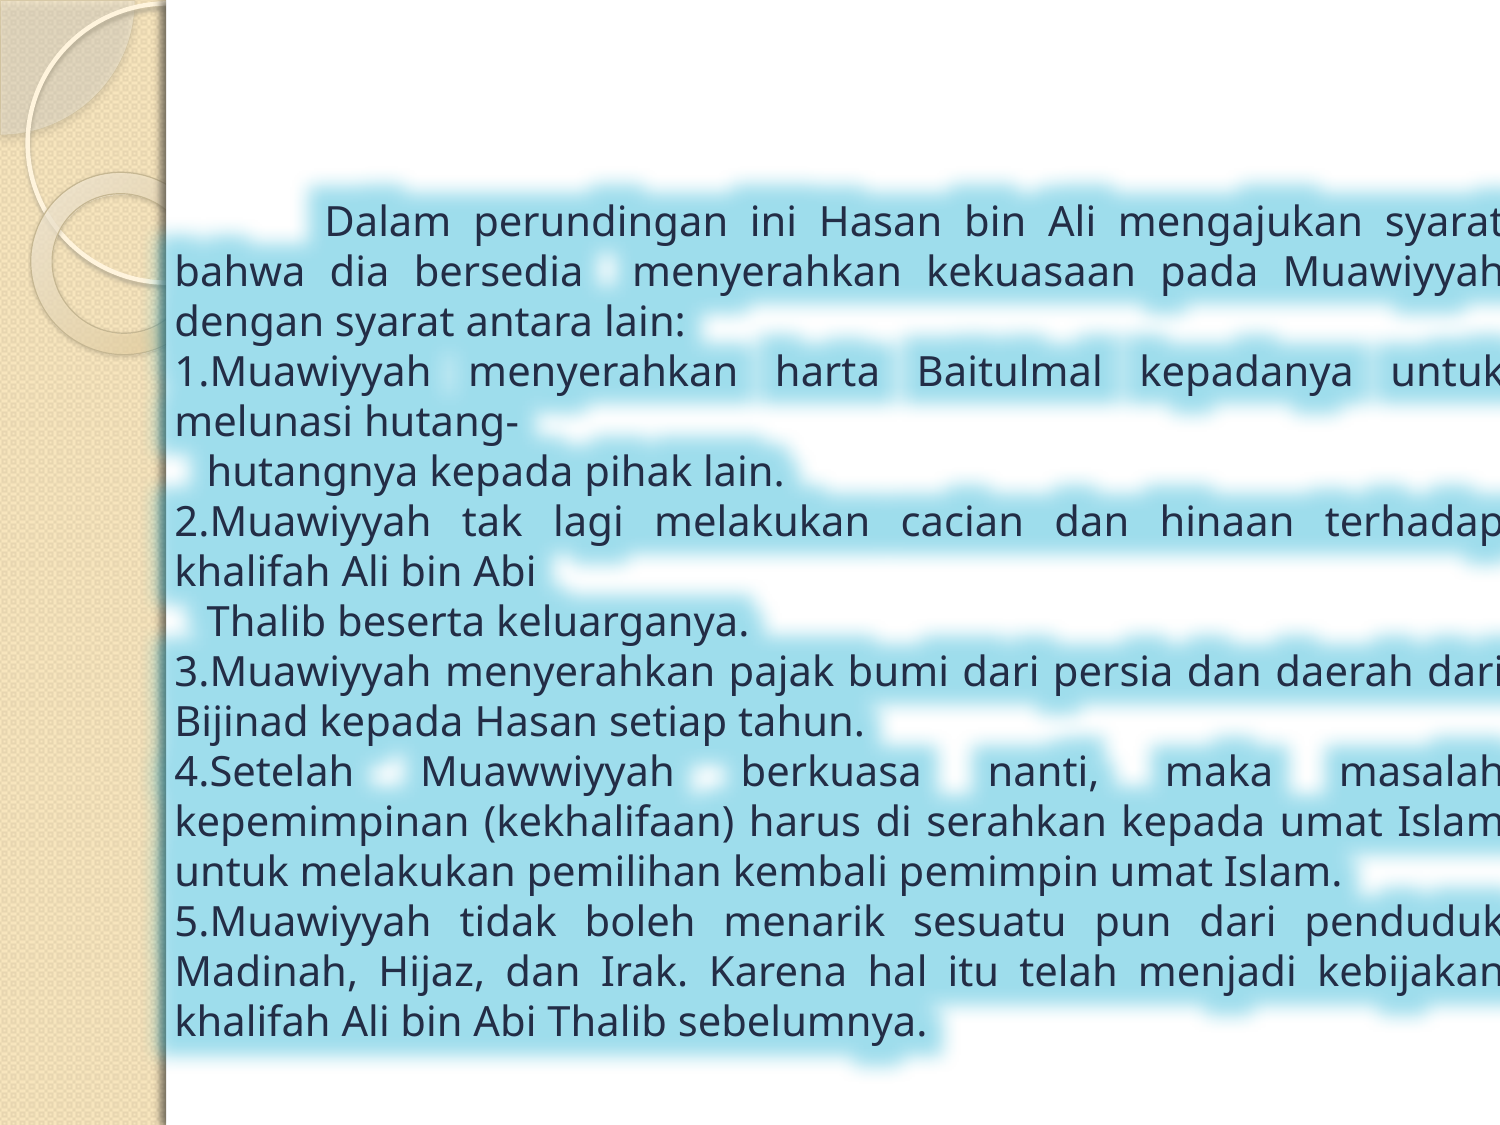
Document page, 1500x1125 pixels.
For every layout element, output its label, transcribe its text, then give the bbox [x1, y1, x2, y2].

text_box Dalam perundingan ini Hasan bin Ali mengajukan syarat bahwa dia bersedia menyerahkan kekuasaan pada Muawiyyah dengan syarat antara lain: 1.Muawiyyah menyerahkan harta Baitulmal kepadanya untuk melunasi hutang- hutangnya kepada pihak lain. 2.Muawiyyah tak lagi melakukan cacian dan hinaan terhadap khalifah Ali bin Abi Thalib beserta keluarganya. 3.Muawiyyah menyerahkan pajak bumi dari persia dan daerah dari Bijinad kepada Hasan setiap tahun. 4.Setelah Muawwiyyah berkuasa nanti, maka masalah kepemimpinan (kekhalifaan) harus di serahkan kepada umat Islam untuk melakukan pemilihan kembali pemimpin umat Islam. 5.Muawiyyah tidak boleh menarik sesuatu pun dari penduduk Madinah, Hijaz, dan Irak. Karena hal itu telah menjadi kebijakan khalifah Ali bin Abi Thalib sebelumnya. [159, 187, 1500, 1103]
